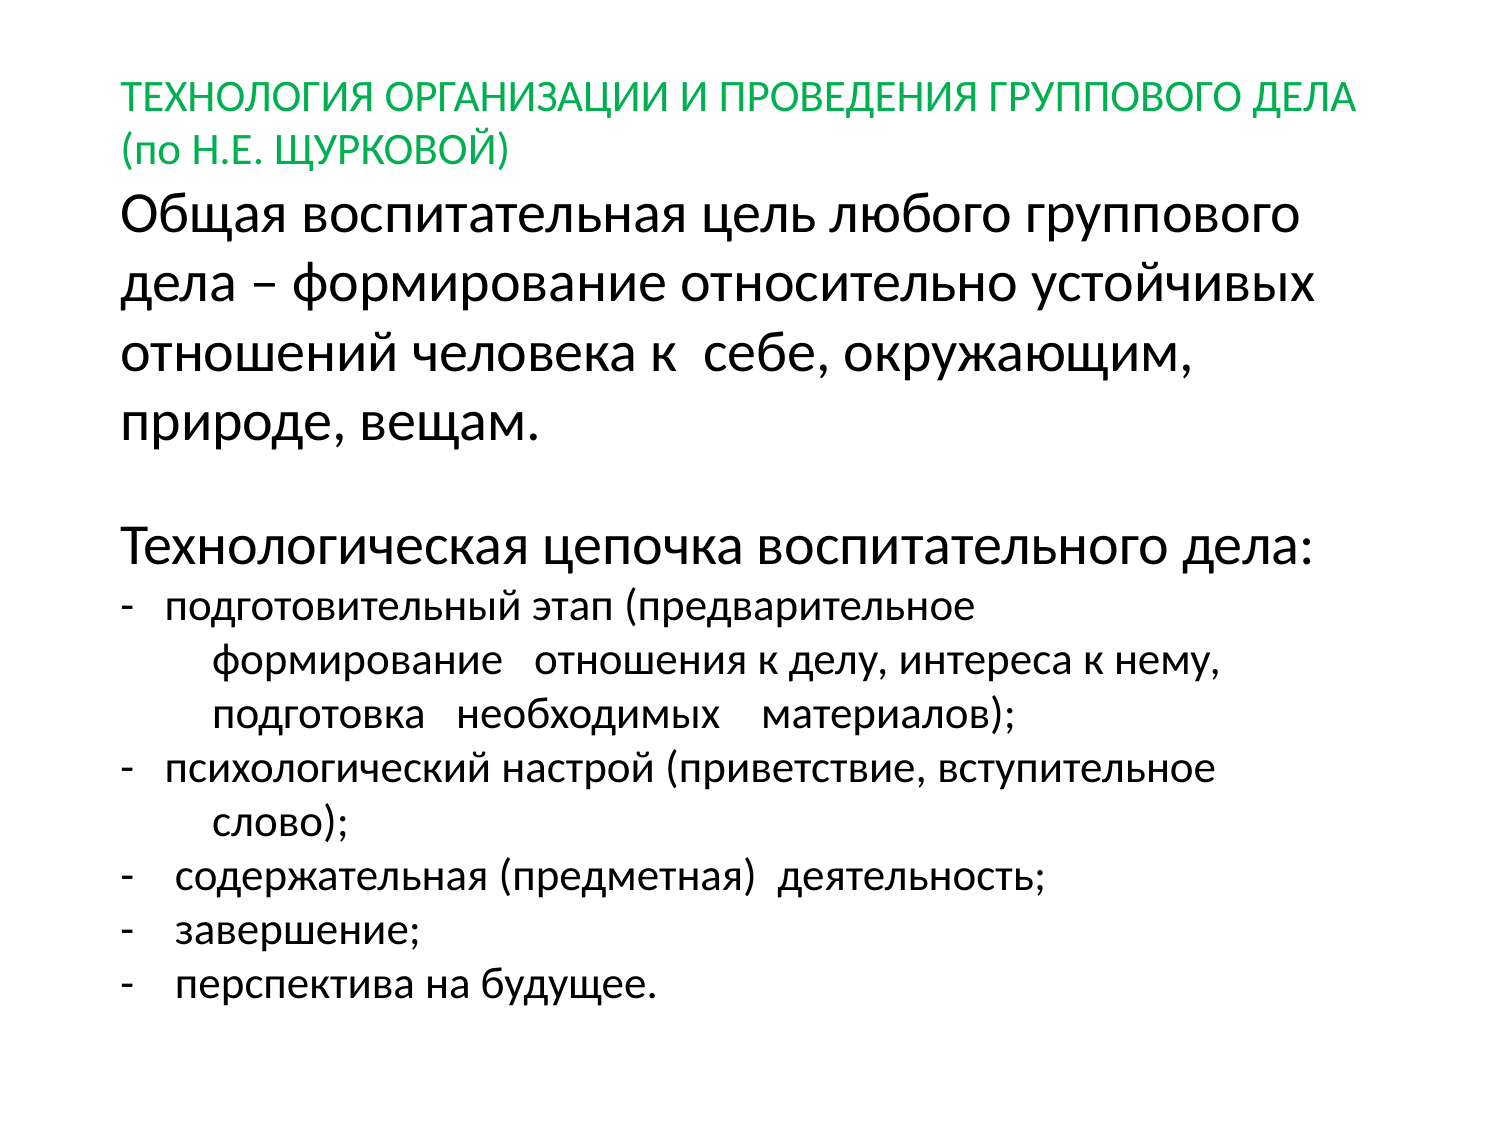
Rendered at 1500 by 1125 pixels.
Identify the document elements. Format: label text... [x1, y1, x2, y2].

title ТЕХНОЛОГИЯ ОРГАНИЗАЦИИ И ПРОВЕДЕНИЯ ГРУППОВОГО ДЕЛА (по Н.Е. ЩУРКОВОЙ) Общая воспитательная цель любого группового дела – формирование относительно устойчивых отношений человека к себе, окружающим, природе, вещам. Технологическая цепочка воспитательного дела: - подготовительный этап (предварительное формирование отношения к делу, интереса к нему, подготовка необходимых материалов); - психологический настрой (приветствие, вступительное слово); - содержательная (предметная) деятельность; - завершение; - перспектива на будущее. [105, 58, 1381, 1032]
